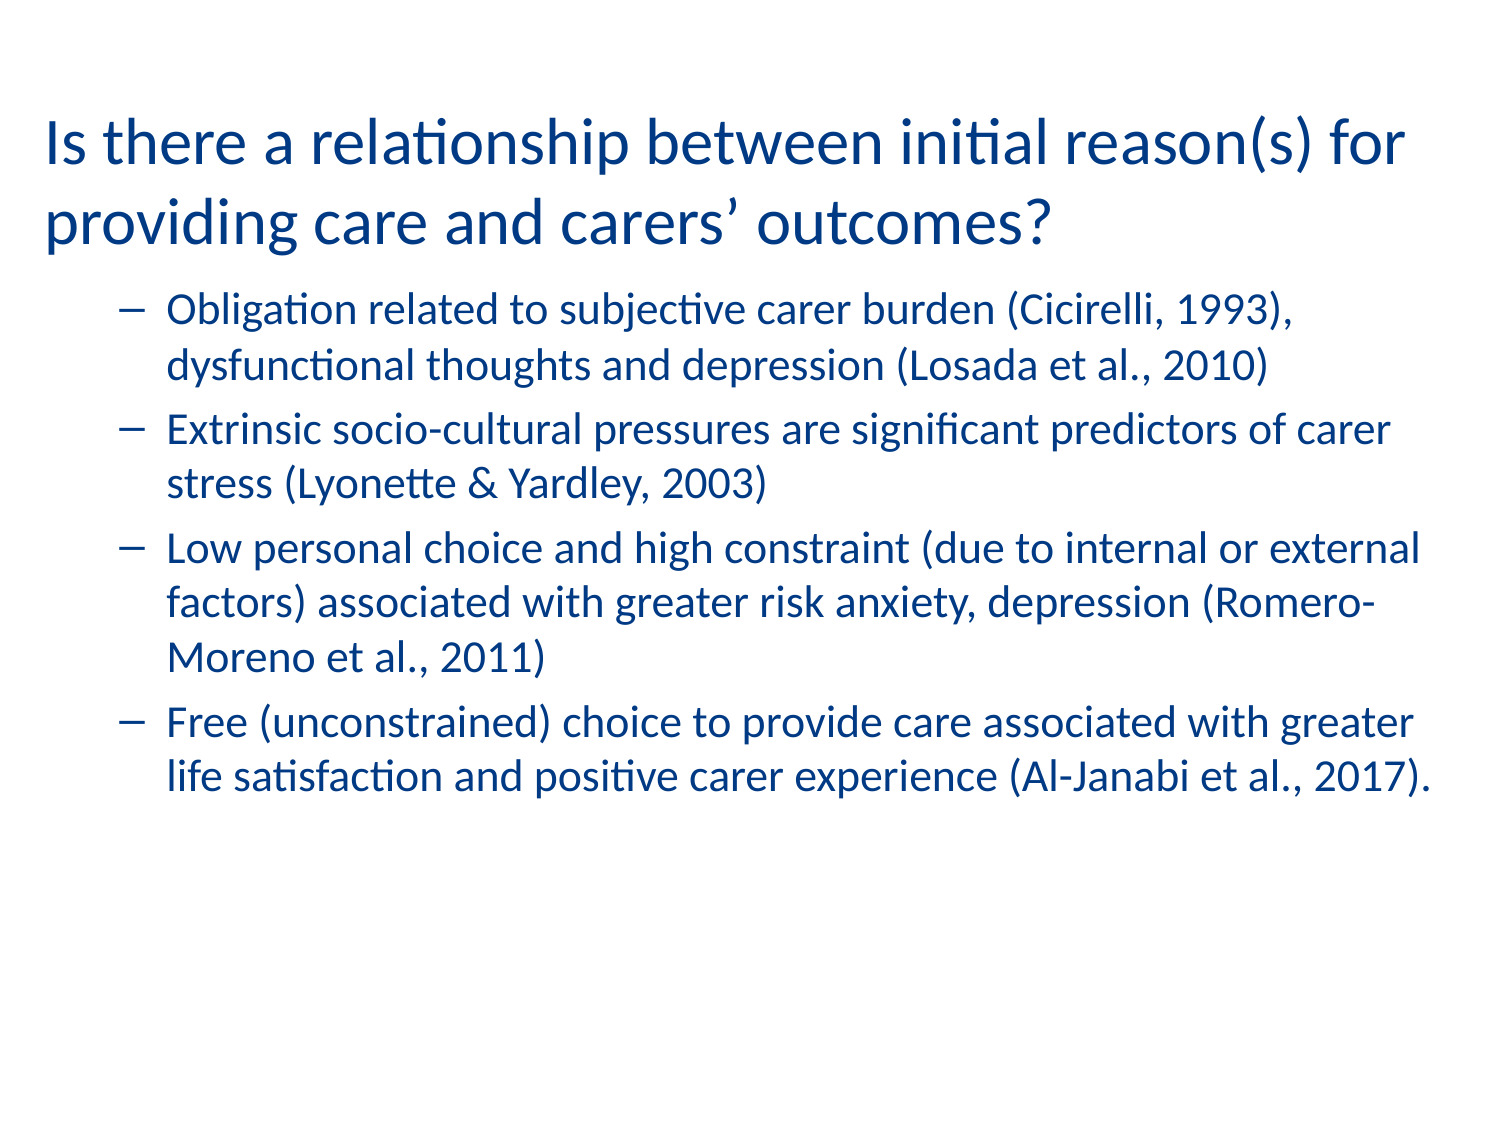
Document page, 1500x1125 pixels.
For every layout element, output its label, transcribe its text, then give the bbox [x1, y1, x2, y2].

list Is there a relationship between initial reason(s) for providing care and carers’ outcomes? Obligation related to subjective carer burden (Cicirelli, 1993), dysfunctional thoughts and depression (Losada et al., 2010) Extrinsic socio-cultural pressures are significant predictors of carer stress (Lyonette & Yardley, 2003) Low personal choice and high constraint (due to internal or external factors) associated with greater risk anxiety, depression (Romero-Moreno et al., 2011) Free (unconstrained) choice to provide care associated with greater life satisfaction and positive carer experience (Al-Janabi et al., 2017). [29, 90, 1465, 1035]
